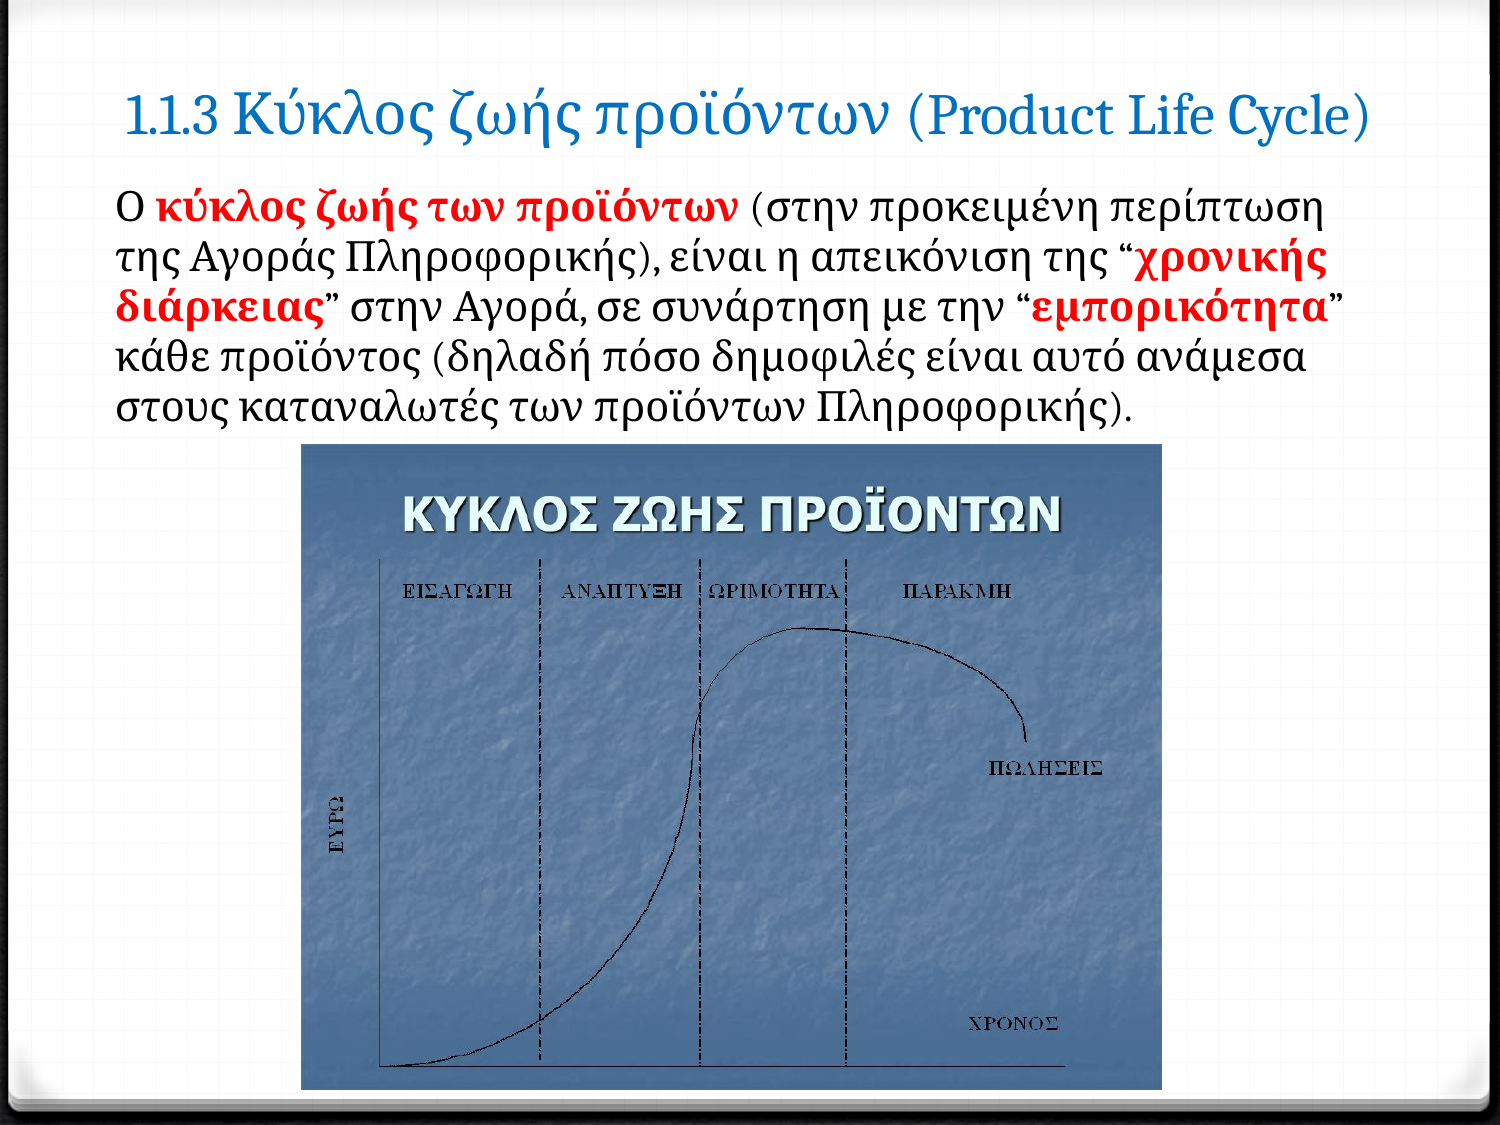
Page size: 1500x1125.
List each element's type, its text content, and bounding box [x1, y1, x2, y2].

picture [0, 0, 1500, 1125]
text_box Ο κύκλος ζωής των προϊόντων (στην προκειμένη περίπτωση της Αγοράς Πληροφορικής), είναι η απεικόνιση της “χρονικής διάρκειας” στην Αγορά, σε συνάρτηση με την “εμπορικότητα” κάθε προϊόντος (δηλαδή πόσο δημοφιλές είναι αυτό ανάμεσα στους καταναλωτές των προϊόντων Πληροφορικής). [100, 172, 1400, 533]
title 1.1.3 Κύκλος ζωής προϊόντων (Product Life Cycle) [89, 42, 1411, 180]
